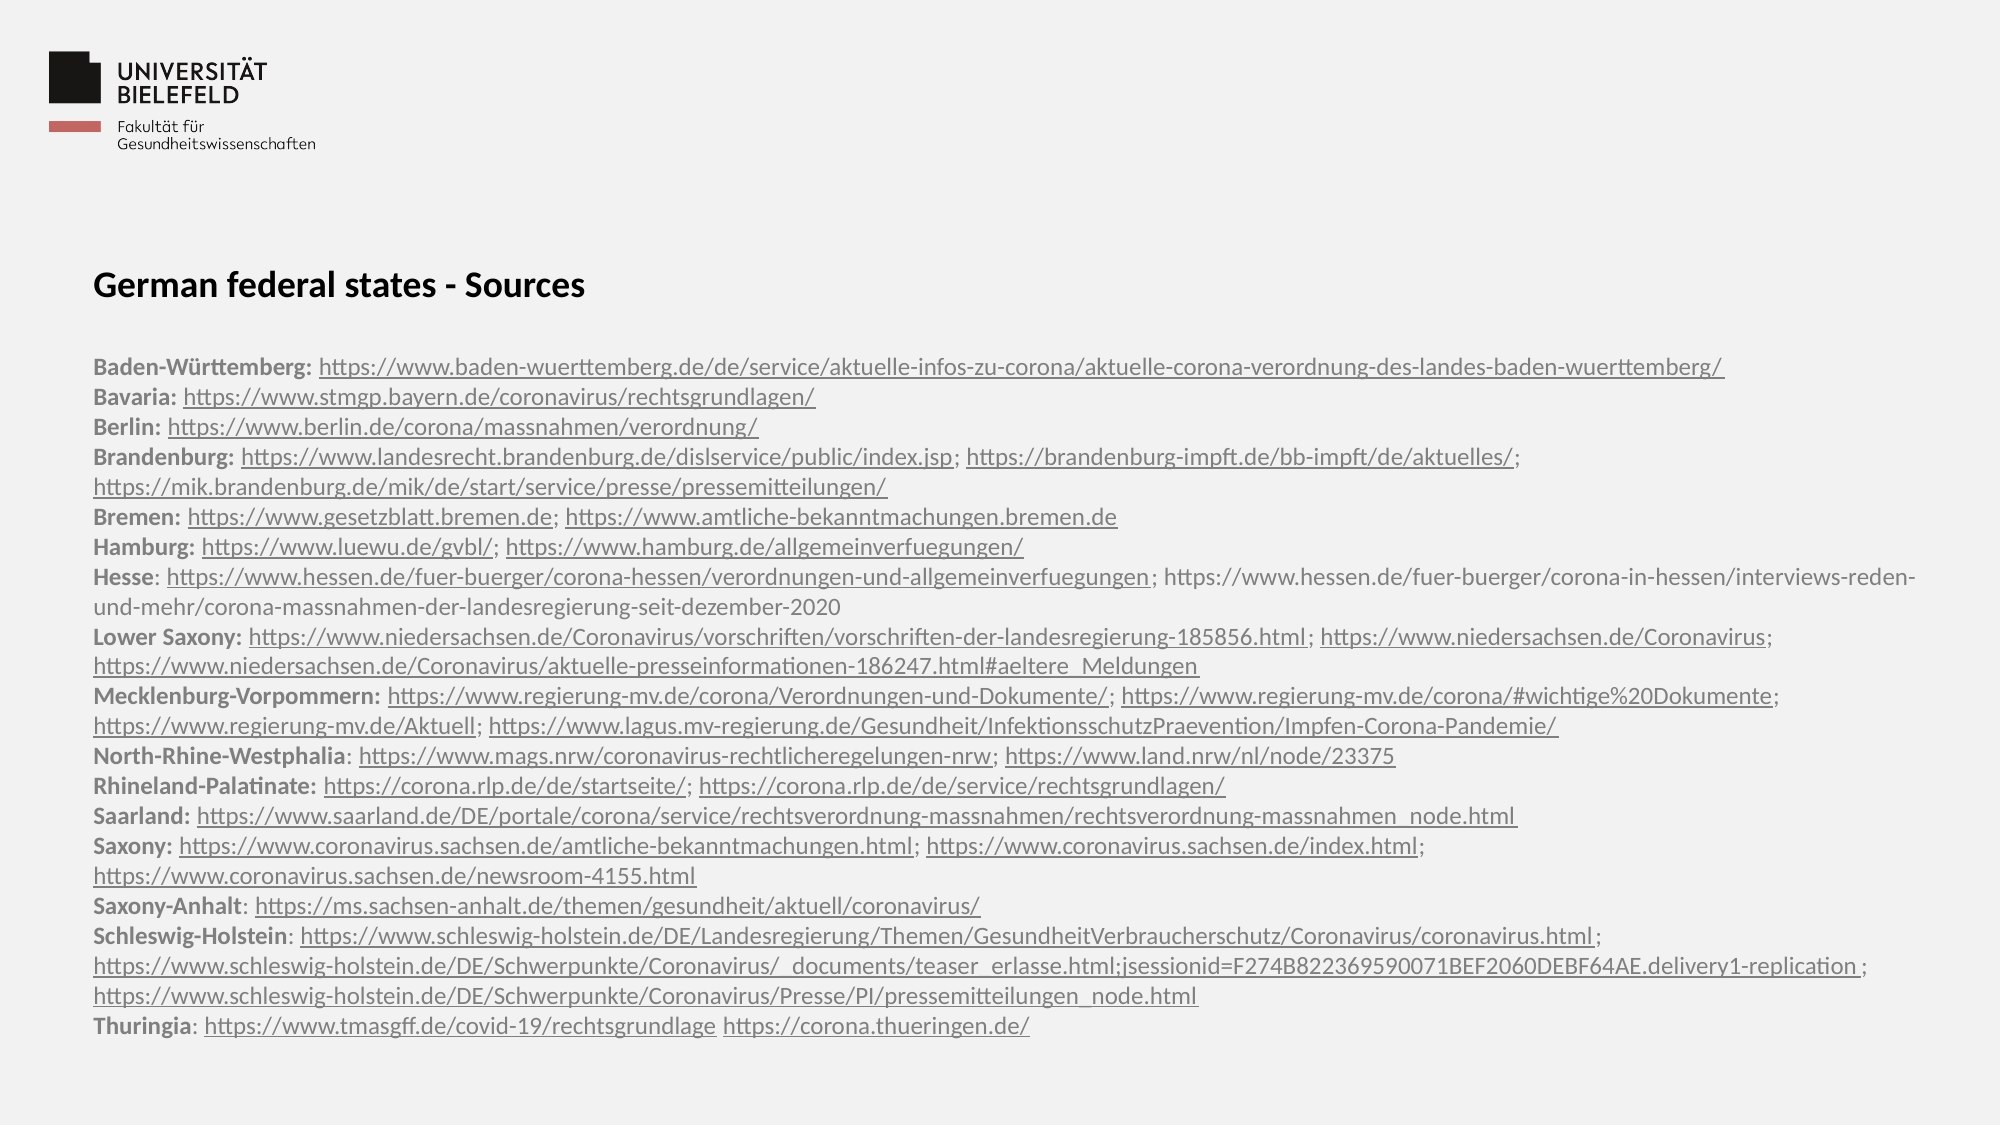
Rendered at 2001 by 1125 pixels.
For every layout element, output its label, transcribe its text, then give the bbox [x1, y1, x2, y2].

text_box German federal states - Sources Baden-Württemberg: https://www.baden-wuerttemberg.de/de/service/aktuelle-infos-zu-corona/aktuelle-corona-verordnung-des-landes-baden-wuerttemberg/ Bavaria: https://www.stmgp.bayern.de/coronavirus/rechtsgrundlagen/ Berlin: https://www.berlin.de/corona/massnahmen/verordnung/ Brandenburg: https://www.landesrecht.brandenburg.de/dislservice/public/index.jsp; https://brandenburg-impft.de/bb-impft/de/aktuelles/; https://mik.brandenburg.de/mik/de/start/service/presse/pressemitteilungen/ Bremen: https://www.gesetzblatt.bremen.de; https://www.amtliche-bekanntmachungen.bremen.de Hamburg: https://www.luewu.de/gvbl/; https://www.hamburg.de/allgemeinverfuegungen/ Hesse: https://www.hessen.de/fuer-buerger/corona-hessen/verordnungen-und-allgemeinverfuegungen; https://www.hessen.de/fuer-buerger/corona-in-hessen/interviews-reden-und-mehr/corona-massnahmen-der-landesregierung-seit-dezember-2020 Lower Saxony: https://www.niedersachsen.de/Coronavirus/vorschriften/vorschriften-der-landesregierung-185856.html; https://www.niedersachsen.de/Coronavirus; https://www.niedersachsen.de/Coronavirus/aktuelle-presseinformationen-186247.html#aeltere_Meldungen Mecklenburg-Vorpommern: https://www.regierung-mv.de/corona/Verordnungen-und-Dokumente/; https://www.regierung-mv.de/corona/#wichtige%20Dokumente; https://www.regierung-mv.de/Aktuell; https://www.lagus.mv-regierung.de/Gesundheit/InfektionsschutzPraevention/Impfen-Corona-Pandemie/ North-Rhine-Westphalia: https://www.mags.nrw/coronavirus-rechtlicheregelungen-nrw; https://www.land.nrw/nl/node/23375 Rhineland-Palatinate: https://corona.rlp.de/de/startseite/; https://corona.rlp.de/de/service/rechtsgrundlagen/ Saarland: https://www.saarland.de/DE/portale/corona/service/rechtsverordnung-massnahmen/rechtsverordnung-massnahmen_node.html Saxony: https://www.coronavirus.sachsen.de/amtliche-bekanntmachungen.html; https://www.coronavirus.sachsen.de/index.html; https://www.coronavirus.sachsen.de/newsroom-4155.html Saxony-Anhalt: https://ms.sachsen-anhalt.de/themen/gesundheit/aktuell/coronavirus/ Schleswig-Holstein: https://www.schleswig-holstein.de/DE/Landesregierung/Themen/GesundheitVerbraucherschutz/Coronavirus/coronavirus.html; https://www.schleswig-holstein.de/DE/Schwerpunkte/Coronavirus/_documents/teaser_erlasse.html;jsessionid=F274B822369590071BEF2060DEBF64AE.delivery1-replication; https://www.schleswig-holstein.de/DE/Schwerpunkte/Coronavirus/Presse/PI/pressemitteilungen_node.html Thuringia: https://www.tmasgff.de/covid-19/rechtsgrundlage https://corona.thueringen.de/ [78, 208, 1934, 1084]
picture [42, 20, 349, 198]
